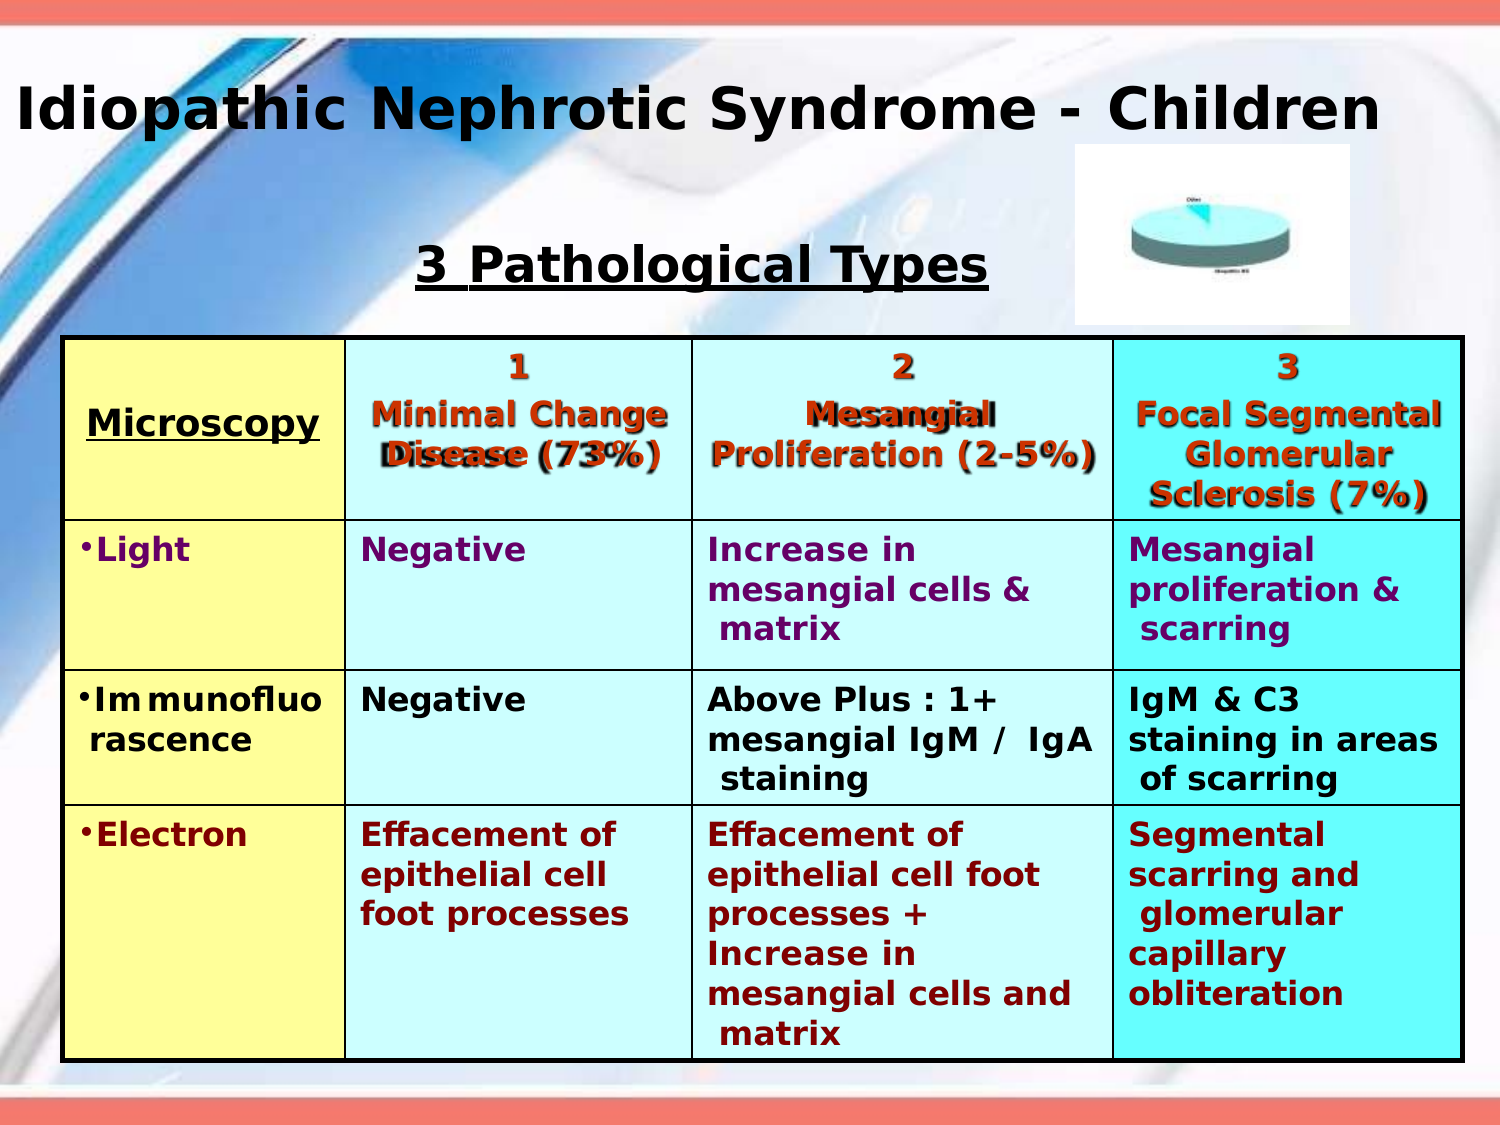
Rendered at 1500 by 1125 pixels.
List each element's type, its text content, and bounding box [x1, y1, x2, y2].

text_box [57, 144, 1468, 1066]
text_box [348, 333, 685, 498]
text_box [686, 333, 1111, 498]
picture [0, 0, 1500, 1125]
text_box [1112, 333, 1479, 538]
title Idiopathic Nephrotic Syndrome - Children [12, 68, 1387, 259]
